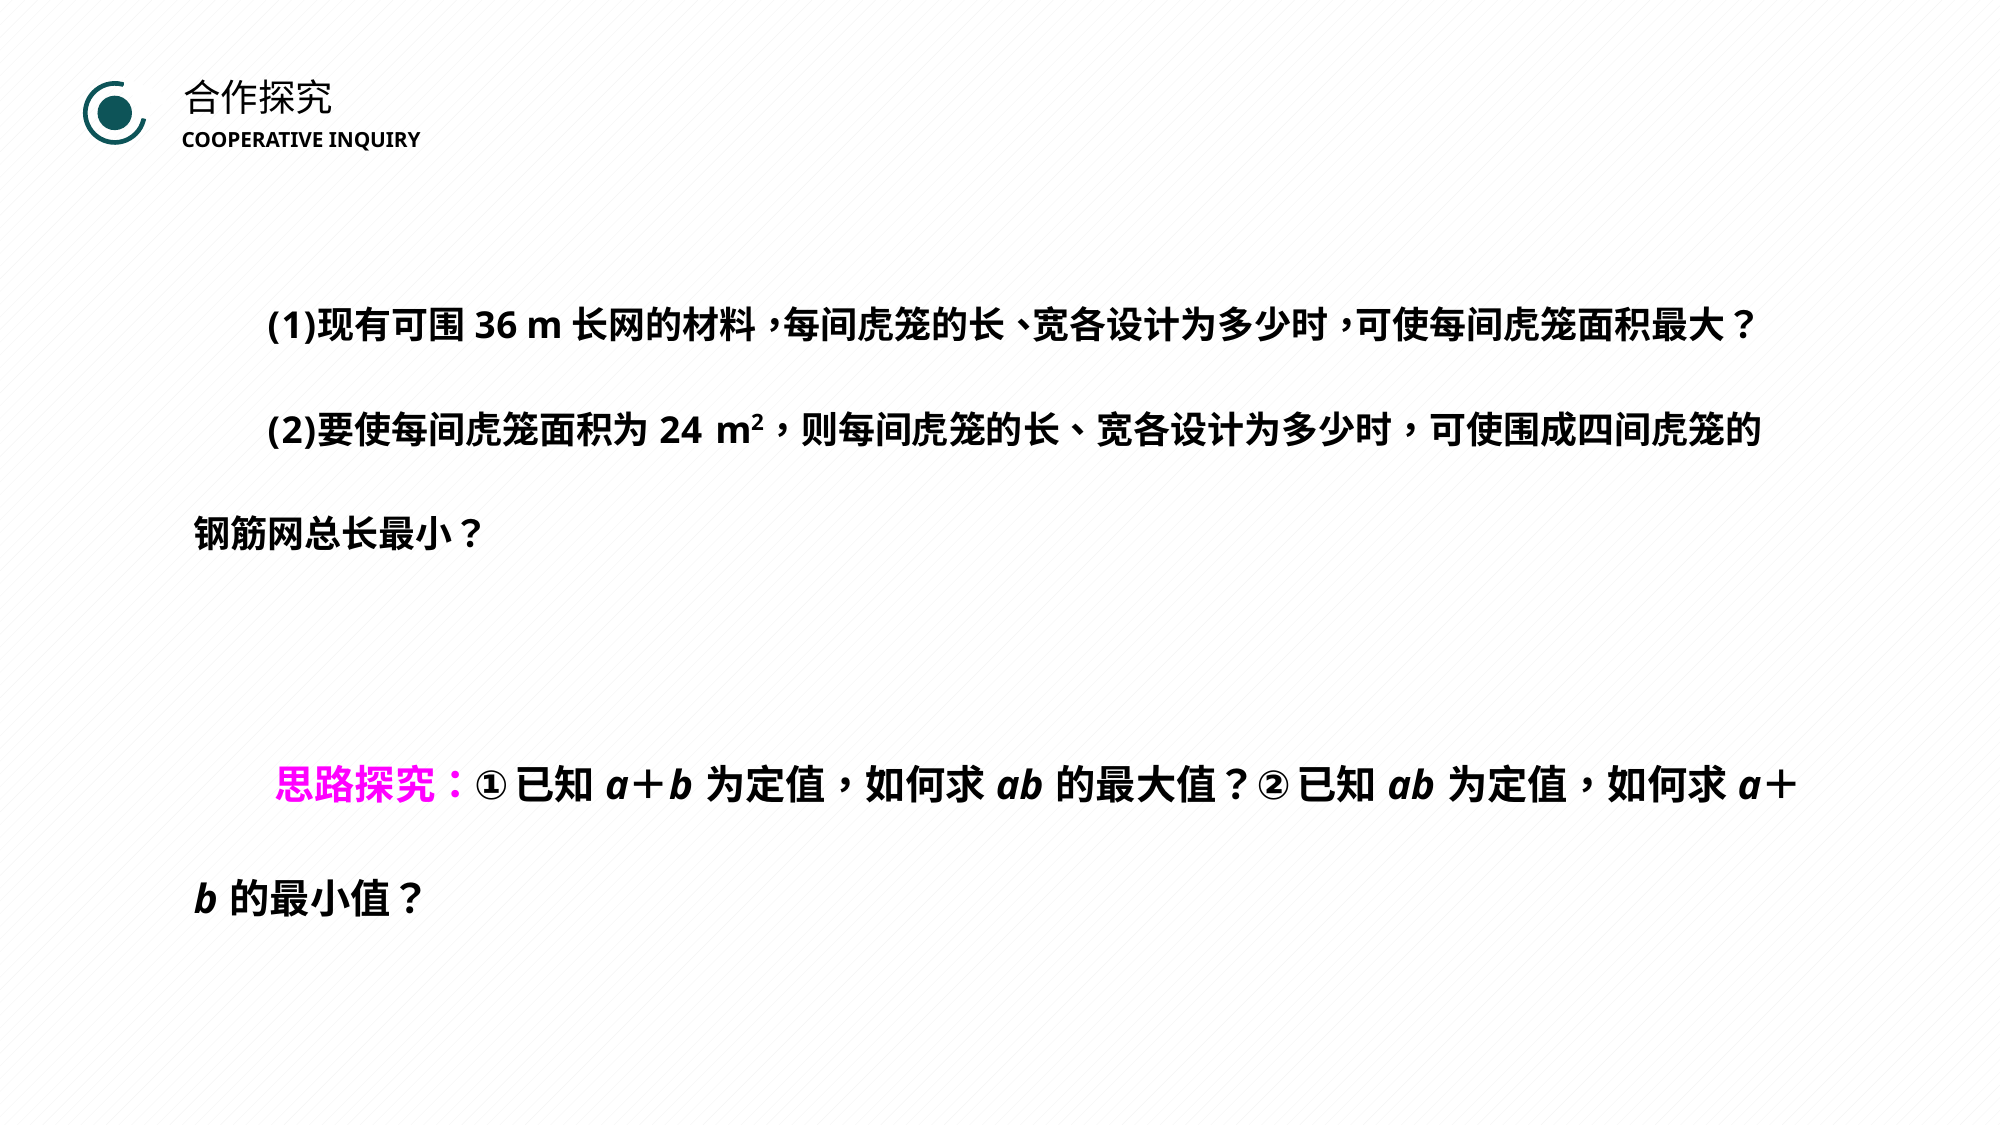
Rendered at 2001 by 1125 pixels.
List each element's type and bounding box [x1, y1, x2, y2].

text_box [193, 288, 1763, 679]
text_box [193, 745, 1804, 973]
text_box [86, 66, 493, 161]
